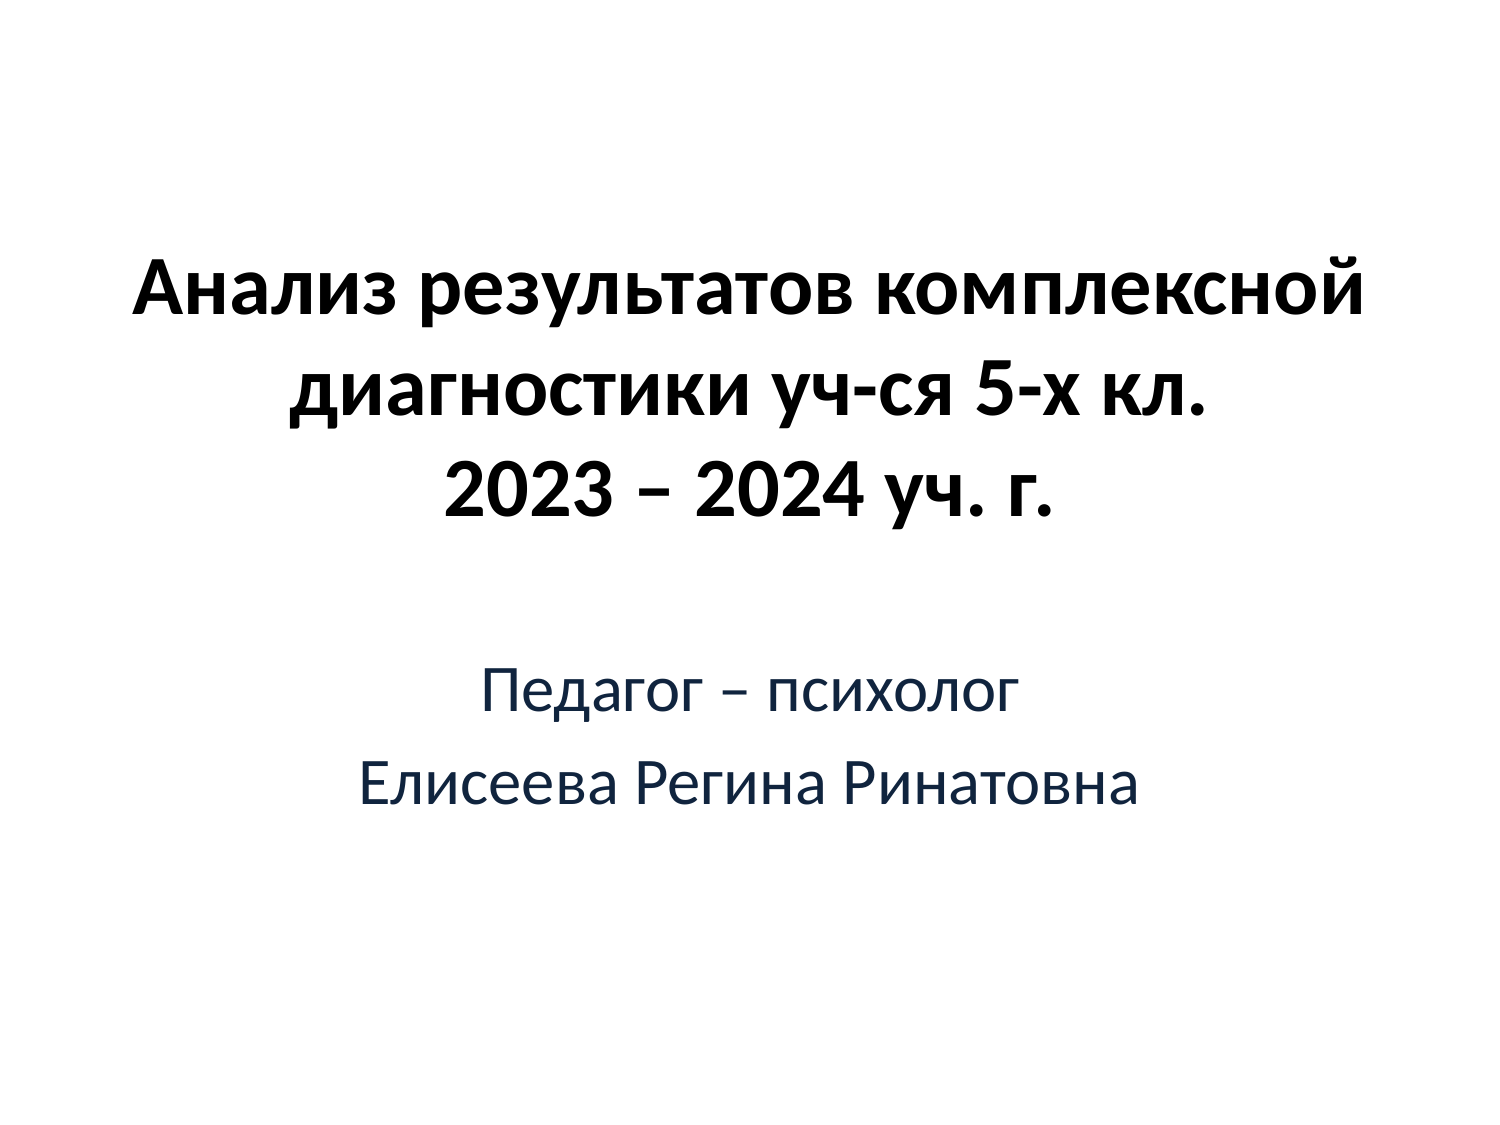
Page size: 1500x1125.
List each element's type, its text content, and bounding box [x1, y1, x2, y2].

title Анализ результатов комплексной диагностики уч-ся 5-х кл. 2023 – 2024 уч. г. [112, 172, 1388, 591]
subtitle Педагог – психолог Елисеева Регина Ринатовна [225, 637, 1275, 925]
